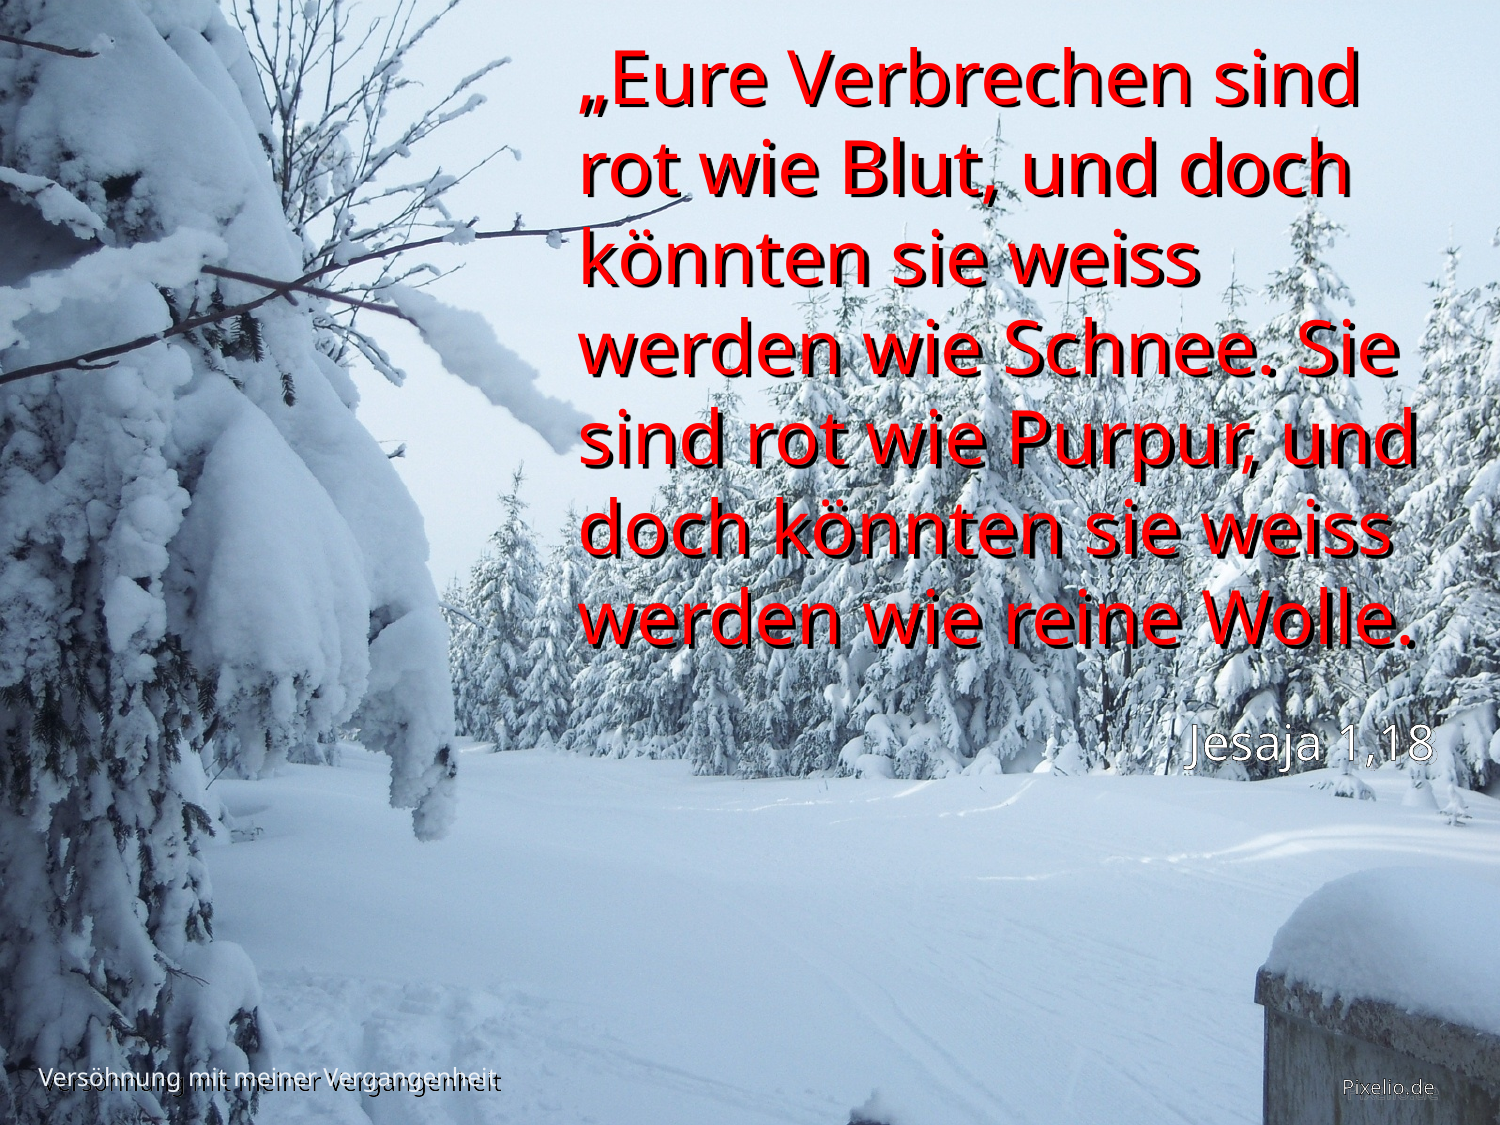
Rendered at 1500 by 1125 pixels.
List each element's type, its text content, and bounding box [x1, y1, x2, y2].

text_box „Eure Verbrechen sind rot wie Blut, und doch könnten sie weiss werden wie Schnee. Sie sind rot wie Purpur, und doch könnten sie weiss werden wie reine Wolle. [562, 21, 1495, 667]
text_box Jesaja 1,18 [410, 703, 1450, 778]
text_box Versöhnung mit meiner Vergangenheit [23, 1054, 592, 1114]
picture [0, 0, 1500, 1125]
text_box Pixelio.de [410, 1066, 1450, 1107]
